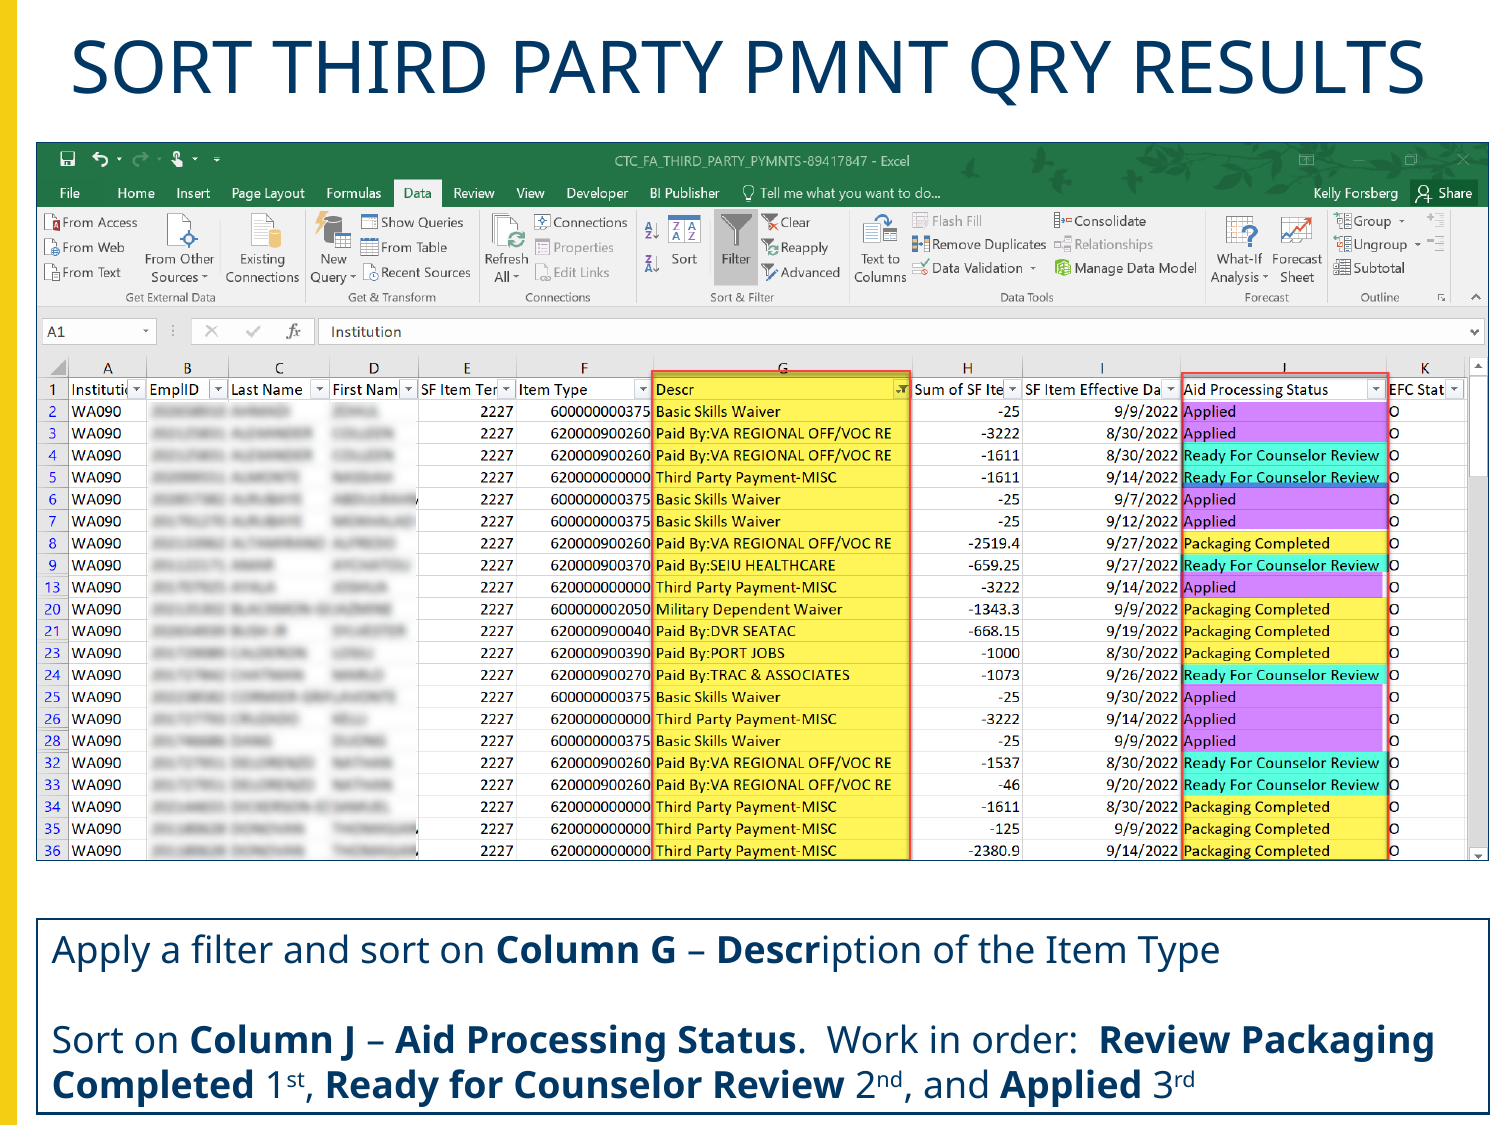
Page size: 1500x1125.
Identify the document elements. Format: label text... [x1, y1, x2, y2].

text_box Apply a filter and sort on Column G – Description of the Item Type Sort on Column J – Aid Processing Status. Work in order: Review Packaging Completed 1st, Ready for Counselor Review 2nd, and Applied 3rd [36, 918, 1490, 1115]
title sort third party pmnt qry results [55, 23, 1448, 142]
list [36, 142, 1489, 861]
